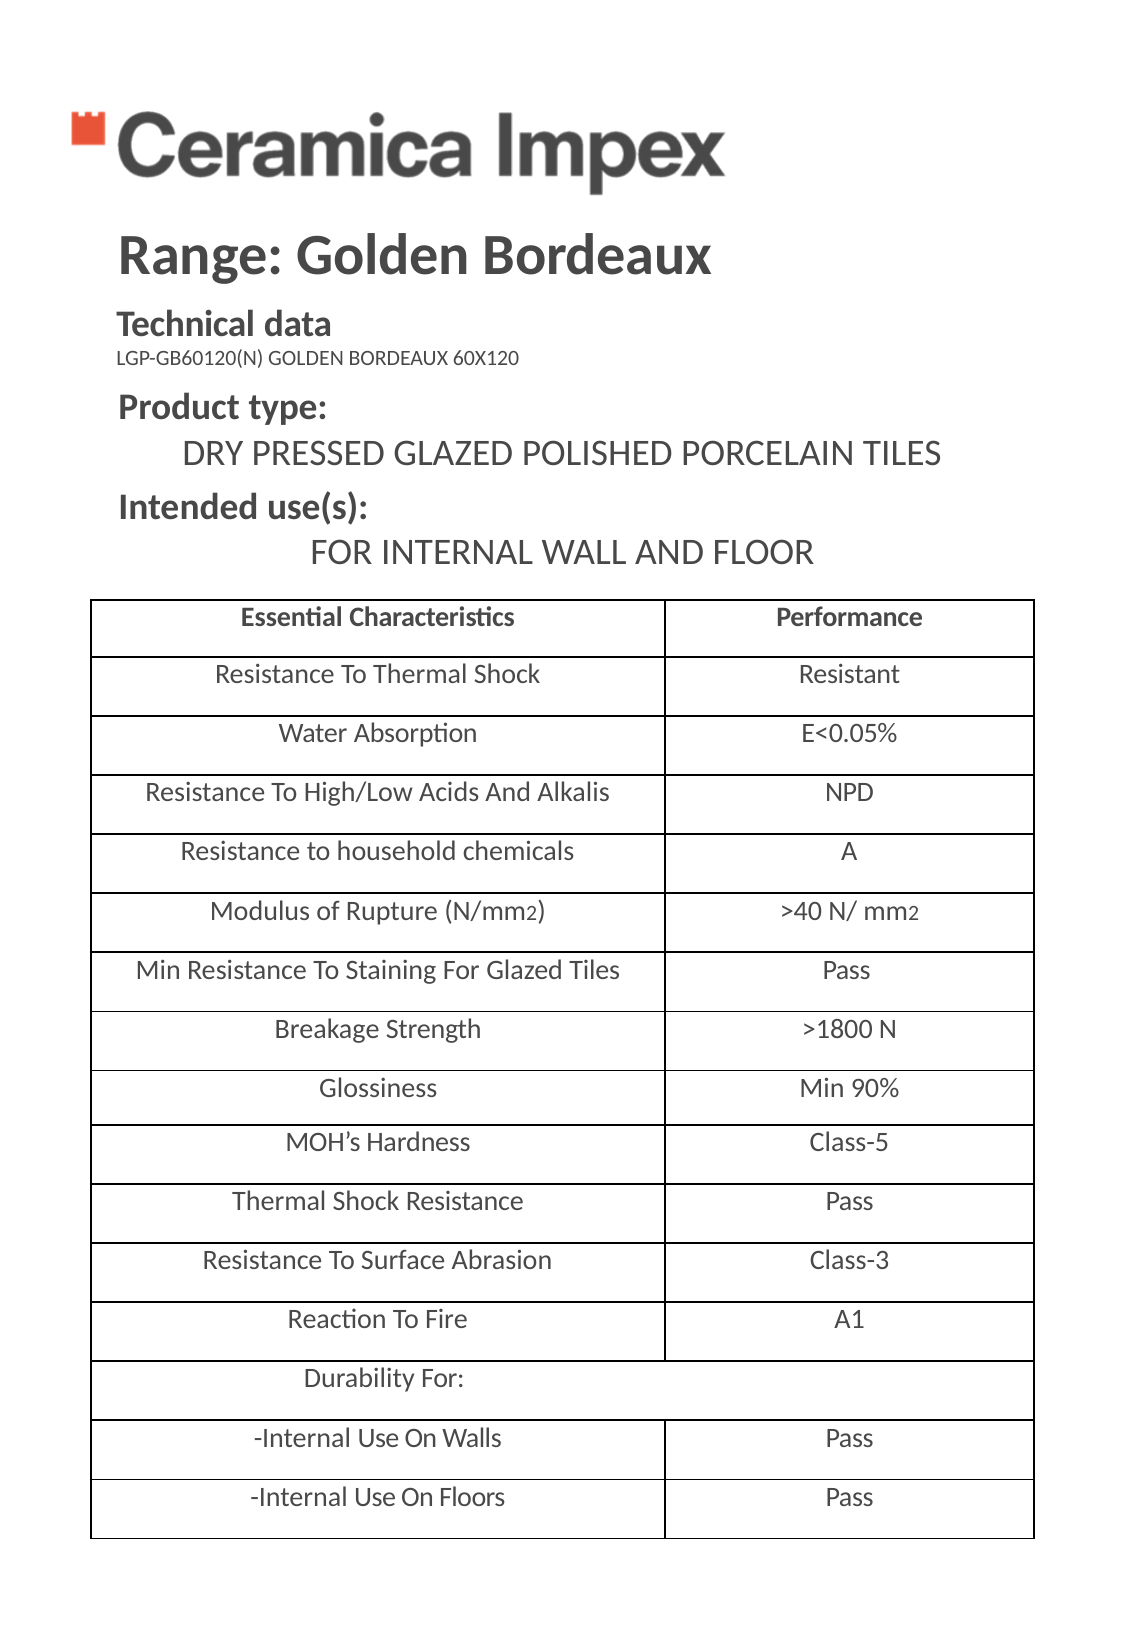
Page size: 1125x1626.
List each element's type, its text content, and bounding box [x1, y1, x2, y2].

title Range: Golden Bordeaux [116, 214, 975, 488]
table_cell Durability For: [92, 1362, 1033, 1419]
table_cell Class-3 [666, 1244, 1033, 1301]
table_cell Pass [666, 1185, 1033, 1242]
table_cell Class-5 [666, 1126, 1033, 1183]
table_cell Breakage Strength [92, 1012, 664, 1070]
table_cell Pass [666, 953, 1033, 1011]
table_cell Pass [666, 1480, 1033, 1538]
text_box Technical data LGP-GB60120(N) GOLDEN BORDEAUX 60X120 [116, 296, 788, 370]
table_cell Water Absorption [92, 717, 664, 774]
table_cell Resistance To Thermal Shock [92, 658, 664, 715]
table_cell Modulus of Rupture (N/mm2) [92, 894, 664, 951]
table_cell MOH’s Hardness [92, 1126, 664, 1183]
table_header Essential Characteristics [92, 601, 664, 656]
table_cell Min Resistance To Staining For Glazed Tiles [92, 953, 664, 1011]
text_box Product type: DRY PRESSED GLAZED POLISHED PORCELAIN TILES Intended use(s): FOR INTERNAL WALL AND FLOOR [116, 380, 956, 573]
table_cell NPD [666, 776, 1033, 833]
table_cell Thermal Shock Resistance [92, 1185, 664, 1242]
table_cell Min 90% [666, 1071, 1033, 1124]
table_cell >1800 N [666, 1012, 1033, 1070]
table_cell Resistance To Surface Abrasion [92, 1244, 664, 1301]
table_header Performance [666, 601, 1033, 656]
table_cell A [666, 835, 1033, 892]
table_cell Resistance to household chemicals [92, 835, 664, 892]
table_cell Glossiness [92, 1071, 664, 1124]
table_cell Resistance To High/Low Acids And Alkalis [92, 776, 664, 833]
table_cell -Internal Use On Walls [92, 1421, 664, 1479]
table_cell Reaction To Fire [92, 1303, 664, 1360]
table_cell E<0.05% [666, 717, 1033, 774]
table_cell -Internal Use On Floors [92, 1480, 664, 1538]
table_cell A1 [666, 1303, 1033, 1360]
table_cell >40 N/ mm2 [666, 894, 1033, 951]
table_cell Resistant [666, 658, 1033, 715]
picture [71, 111, 726, 196]
table_cell Pass [666, 1421, 1033, 1479]
